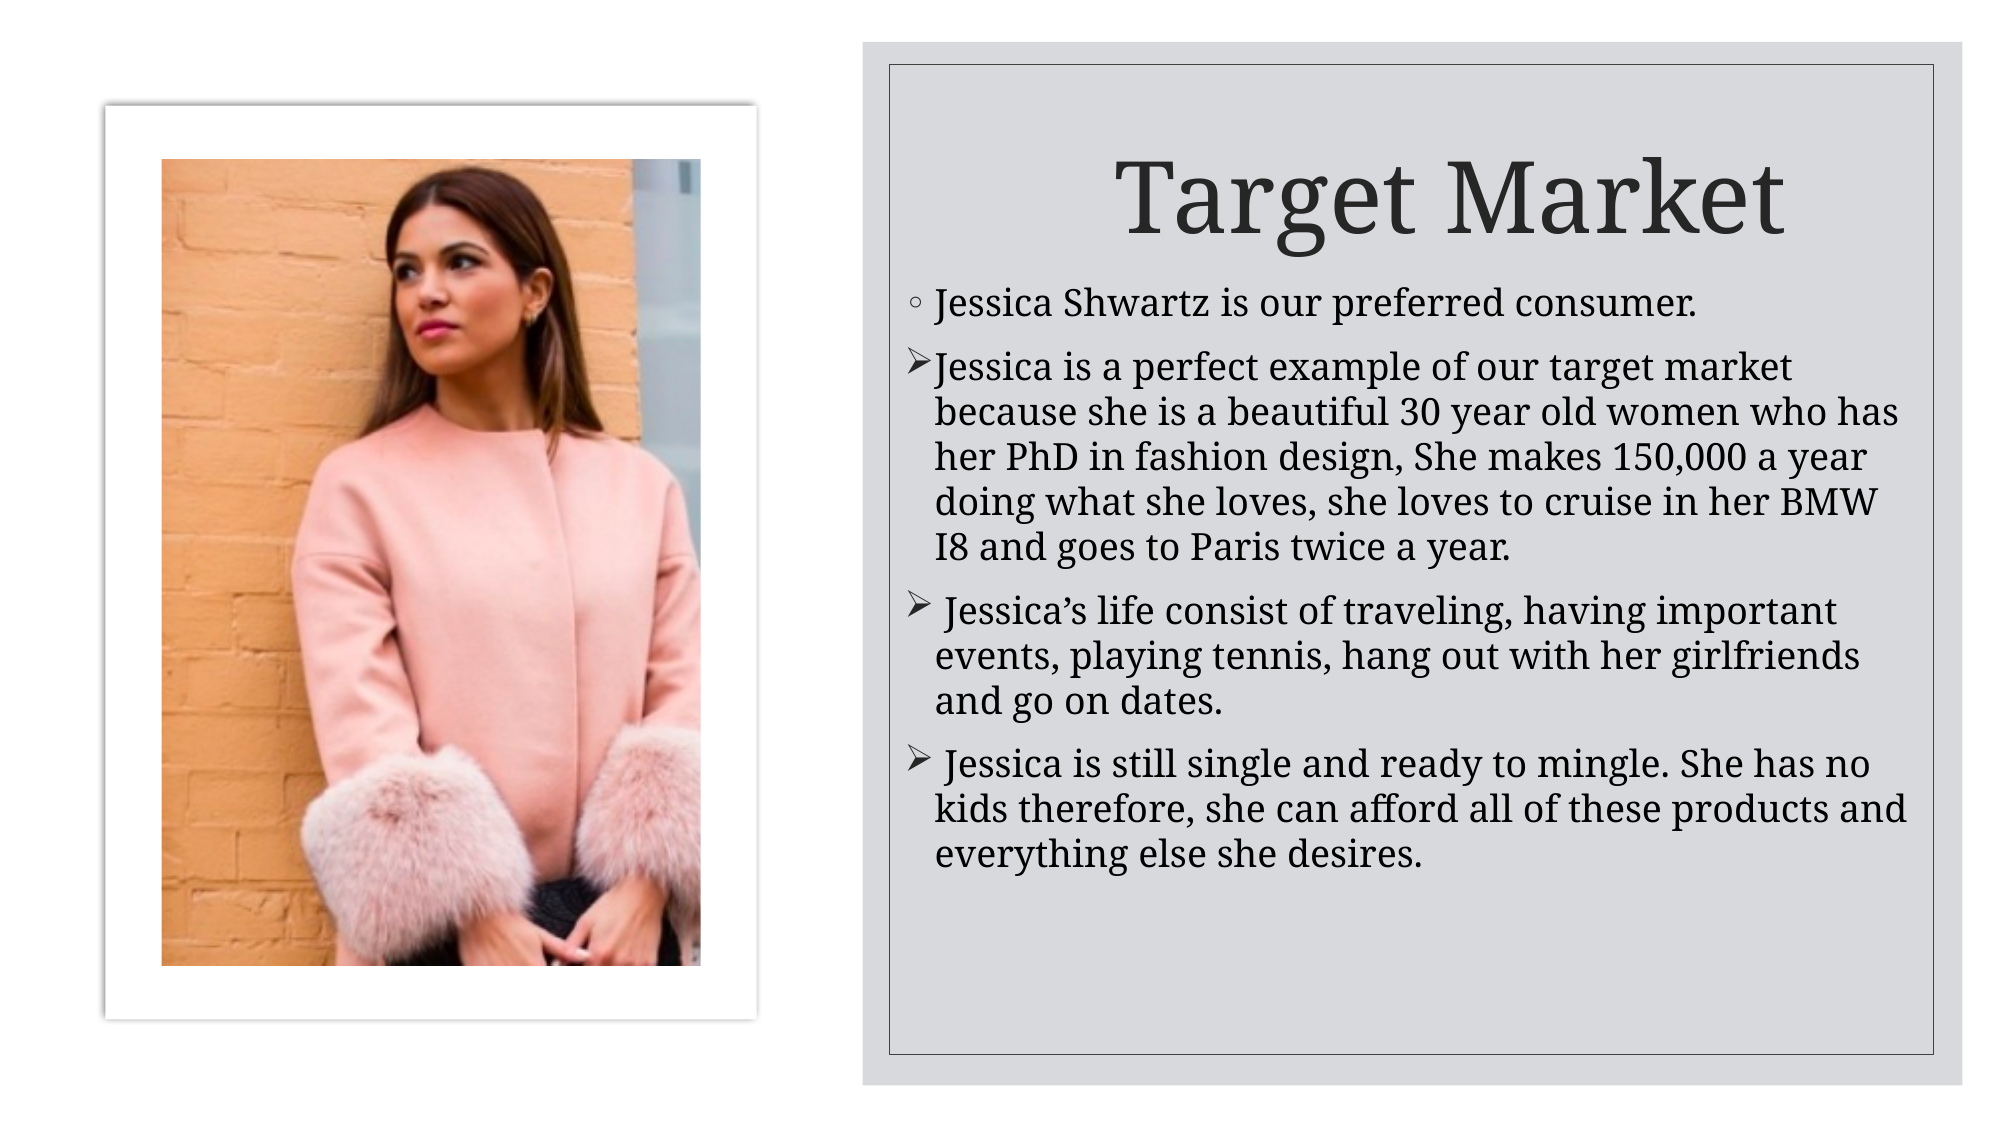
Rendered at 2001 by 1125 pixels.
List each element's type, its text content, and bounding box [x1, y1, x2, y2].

text_box [0, 0, 2000, 1125]
picture [161, 159, 701, 966]
text_box [105, 105, 757, 1020]
text_box [861, 41, 1963, 1086]
title Target Market [949, 66, 1843, 271]
text_box [888, 64, 1935, 1056]
list Jessica Shwartz is our preferred consumer. Jessica is a perfect example of our target market because she is a beautiful 30 year old women who has her PhD in fashion design, She makes 150,000 a year doing what she loves, she loves to cruise in her BMW I8 and goes to Paris twice a year. Jessica’s life consist of traveling, having important events, playing tennis, hang out with her girlfriends and go on dates. Jessica is still single and ready to mingle. She has no kids therefore, she can afford all of these products and everything else she desires. [889, 271, 1934, 1055]
